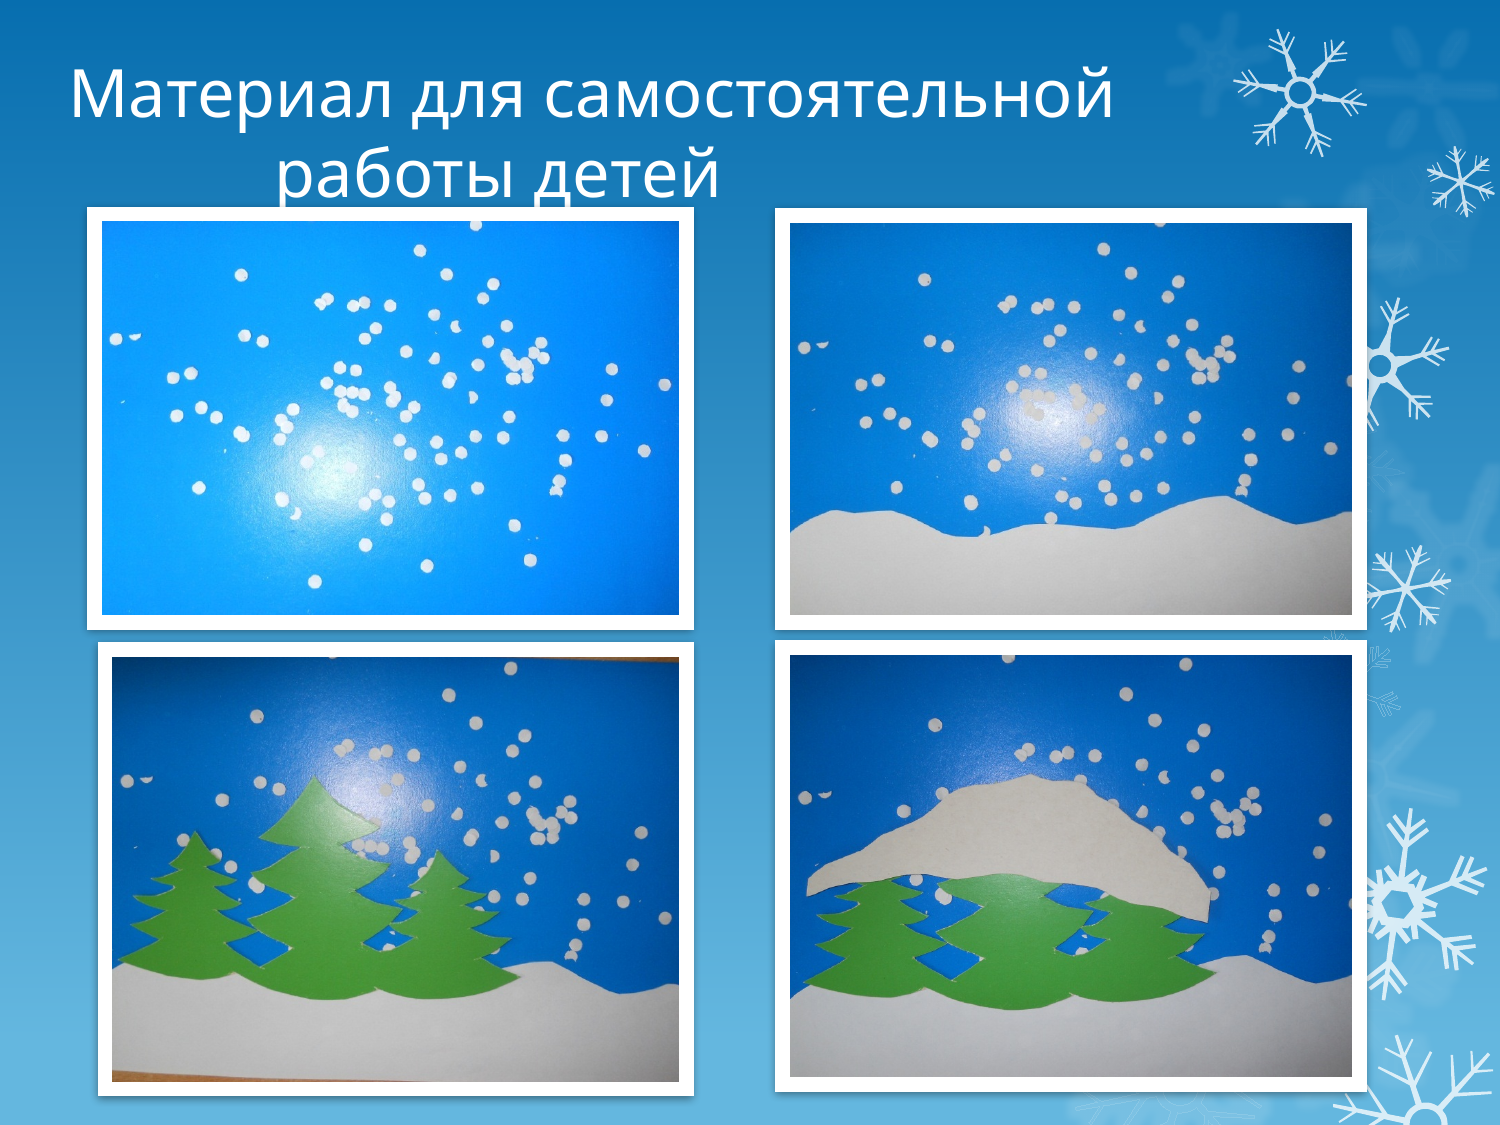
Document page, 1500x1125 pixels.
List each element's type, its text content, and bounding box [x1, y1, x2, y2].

picture [111, 656, 680, 1083]
picture [789, 654, 1353, 1078]
title Материал для самостоятельной работы детей [53, 54, 1358, 207]
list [101, 220, 680, 616]
picture [789, 222, 1353, 616]
